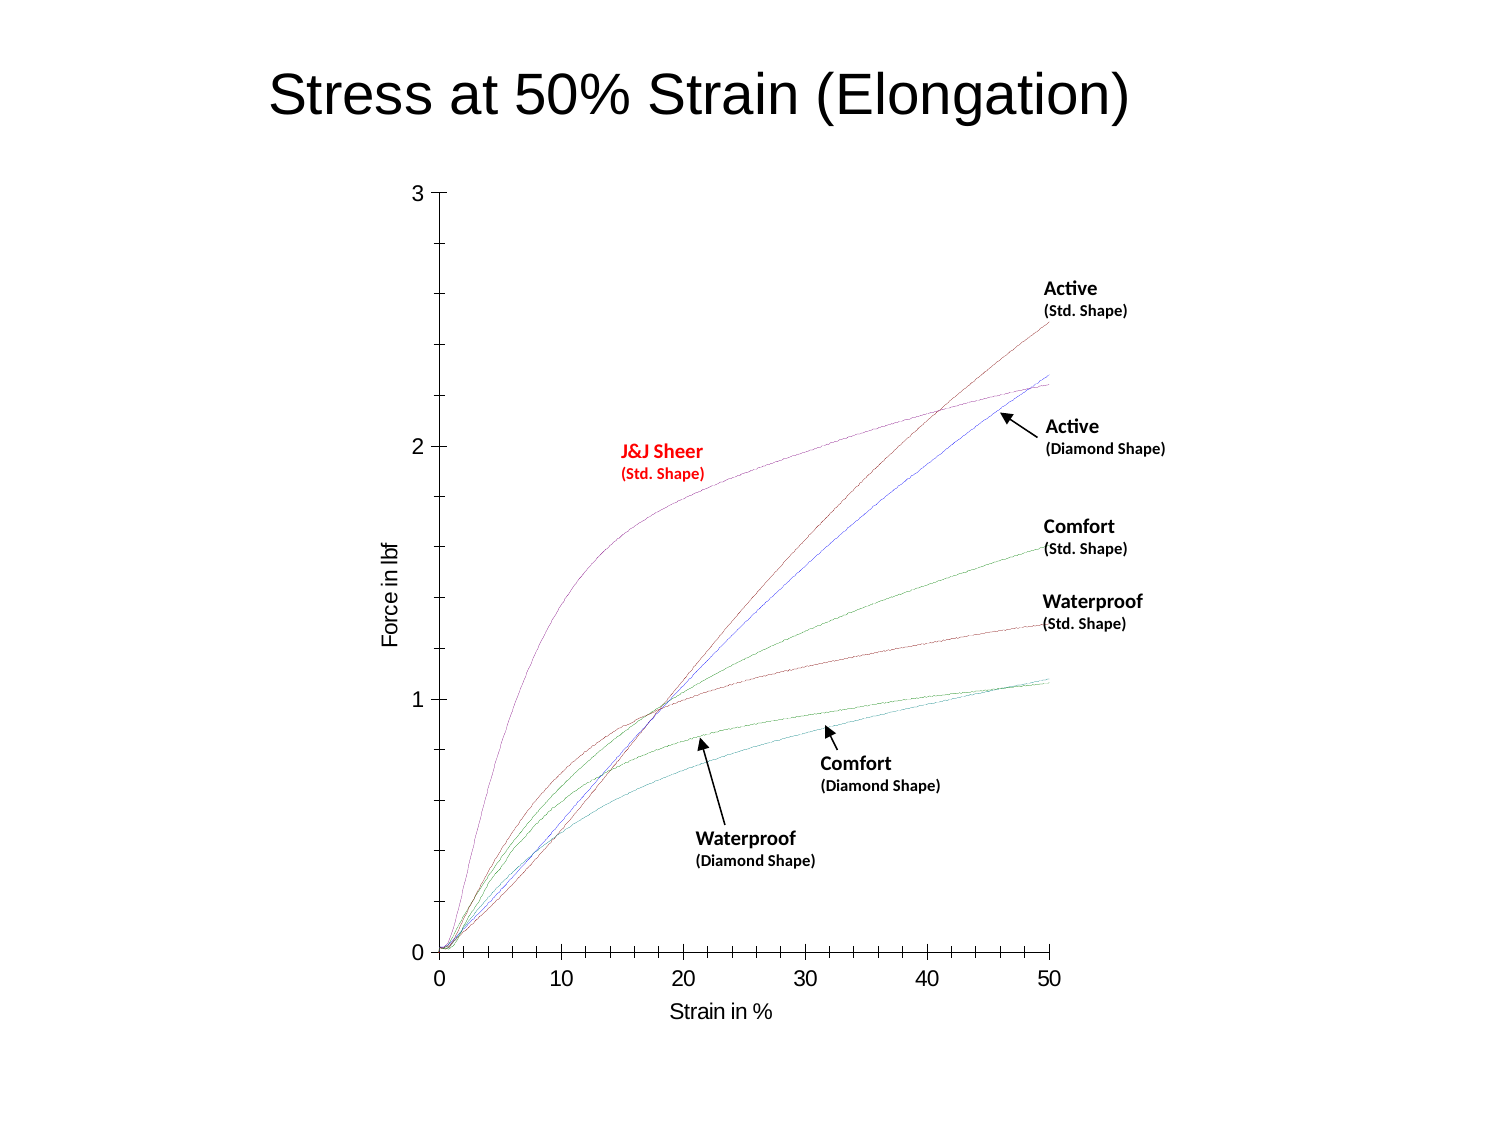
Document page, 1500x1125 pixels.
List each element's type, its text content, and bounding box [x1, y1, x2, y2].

text_box Comfort (Std. Shape) [1092, 512, 1129, 558]
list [362, 149, 1088, 1038]
text_box Active (Diamond Shape) [1092, 412, 1167, 458]
text_box Active (Std. Shape) [1092, 275, 1129, 321]
text_box Waterproof (Std. Shape) [1092, 587, 1144, 633]
title Stress at 50% Strain (Elongation) [75, 45, 1325, 138]
